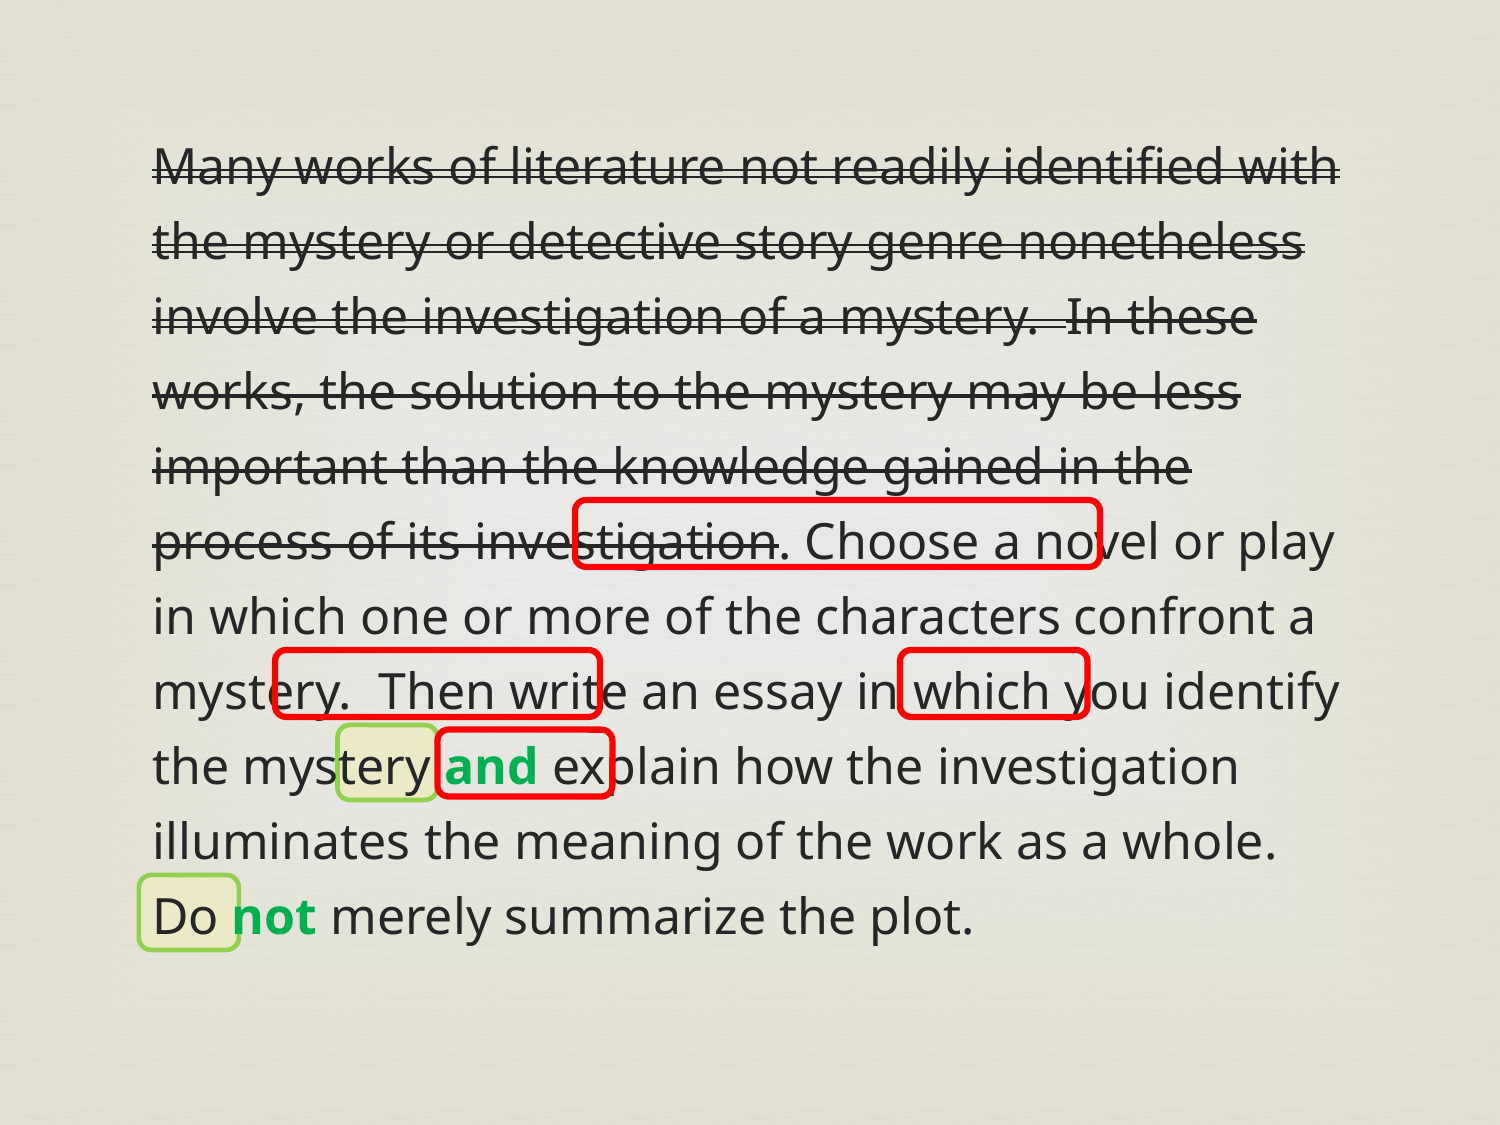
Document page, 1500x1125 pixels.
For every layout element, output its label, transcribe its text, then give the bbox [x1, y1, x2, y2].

text_box [435, 728, 615, 799]
text_box Many works of literature not readily identified with the mystery or detective story genre nonetheless involve the investigation of a mystery. In these works, the solution to the mystery may be less important than the knowledge gained in the process of its investigation. Choose a novel or play in which one or more of the characters confront a mystery. Then write an essay in which you identify the mystery and explain how the investigation illuminates the meaning of the work as a whole. Do not merely summarize the plot. [137, 112, 1363, 1013]
text_box [273, 648, 602, 719]
text_box [573, 498, 1102, 569]
text_box [898, 648, 1090, 719]
